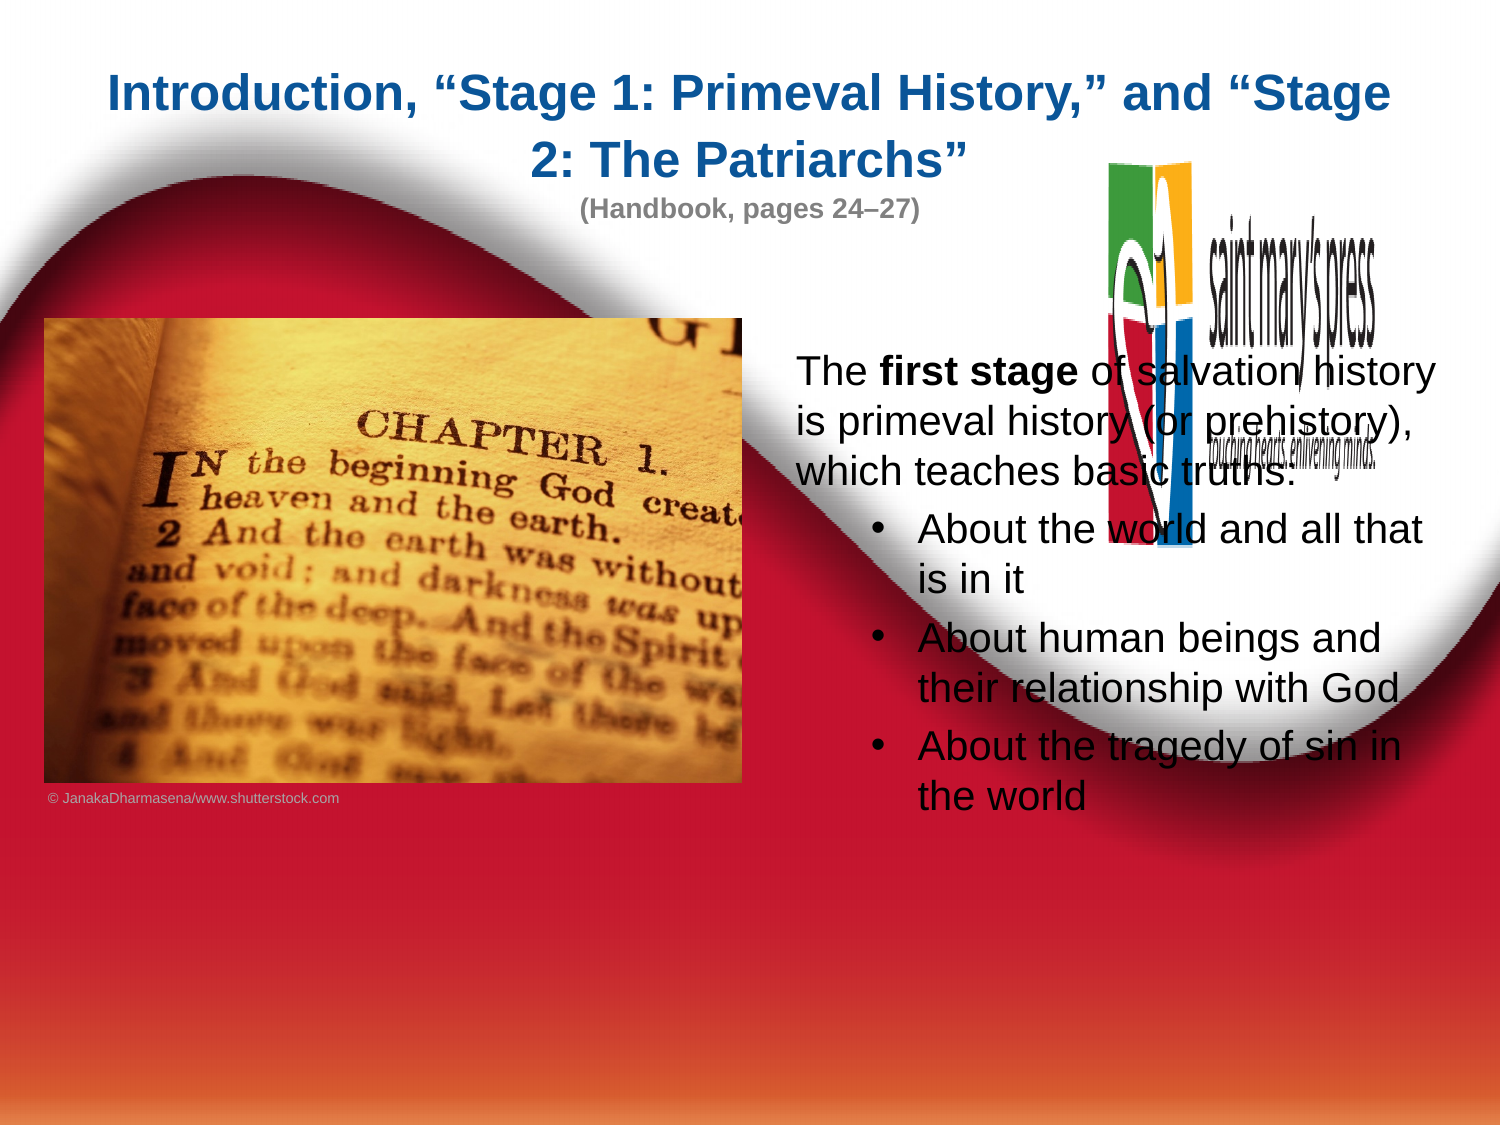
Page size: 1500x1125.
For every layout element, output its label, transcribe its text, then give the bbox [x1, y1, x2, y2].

picture [0, 0, 1500, 1125]
text_box © JanakaDharmasena/www.shutterstock.com [33, 781, 459, 814]
list The first stage of salvation history is primeval history (or prehistory), which teaches basic truths: About the world and all that is in it About human beings and their relationship with God About the tragedy of sin in the world [780, 335, 1477, 1037]
title Introduction, “Stage 1: Primeval History,” and “Stage 2: The Patriarchs” (Handbook, pages 24–27) [75, 45, 1425, 233]
